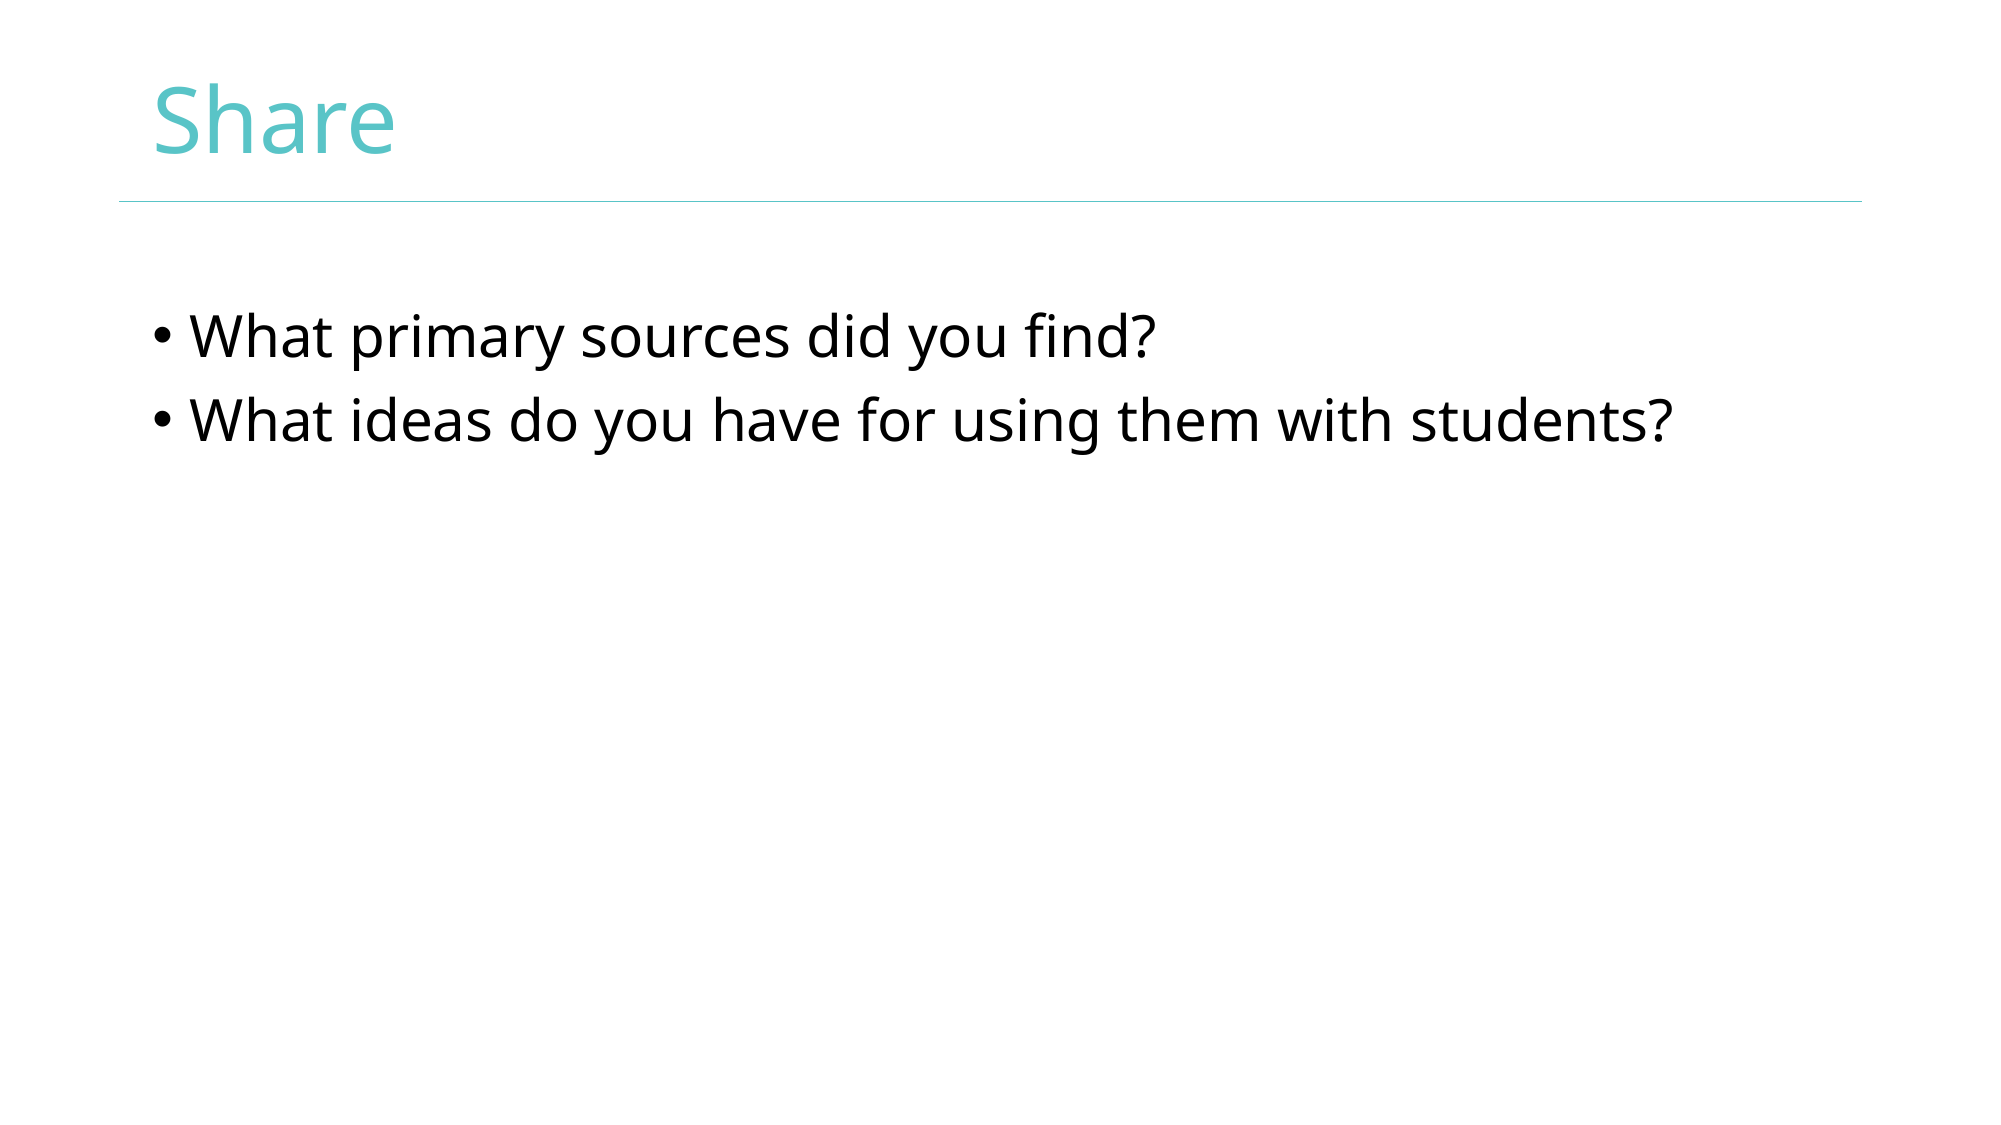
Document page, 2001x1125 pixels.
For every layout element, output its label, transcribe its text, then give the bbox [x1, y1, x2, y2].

list What primary sources did you find? What ideas do you have for using them with students? [137, 299, 1863, 1014]
title Share [137, 15, 1863, 233]
